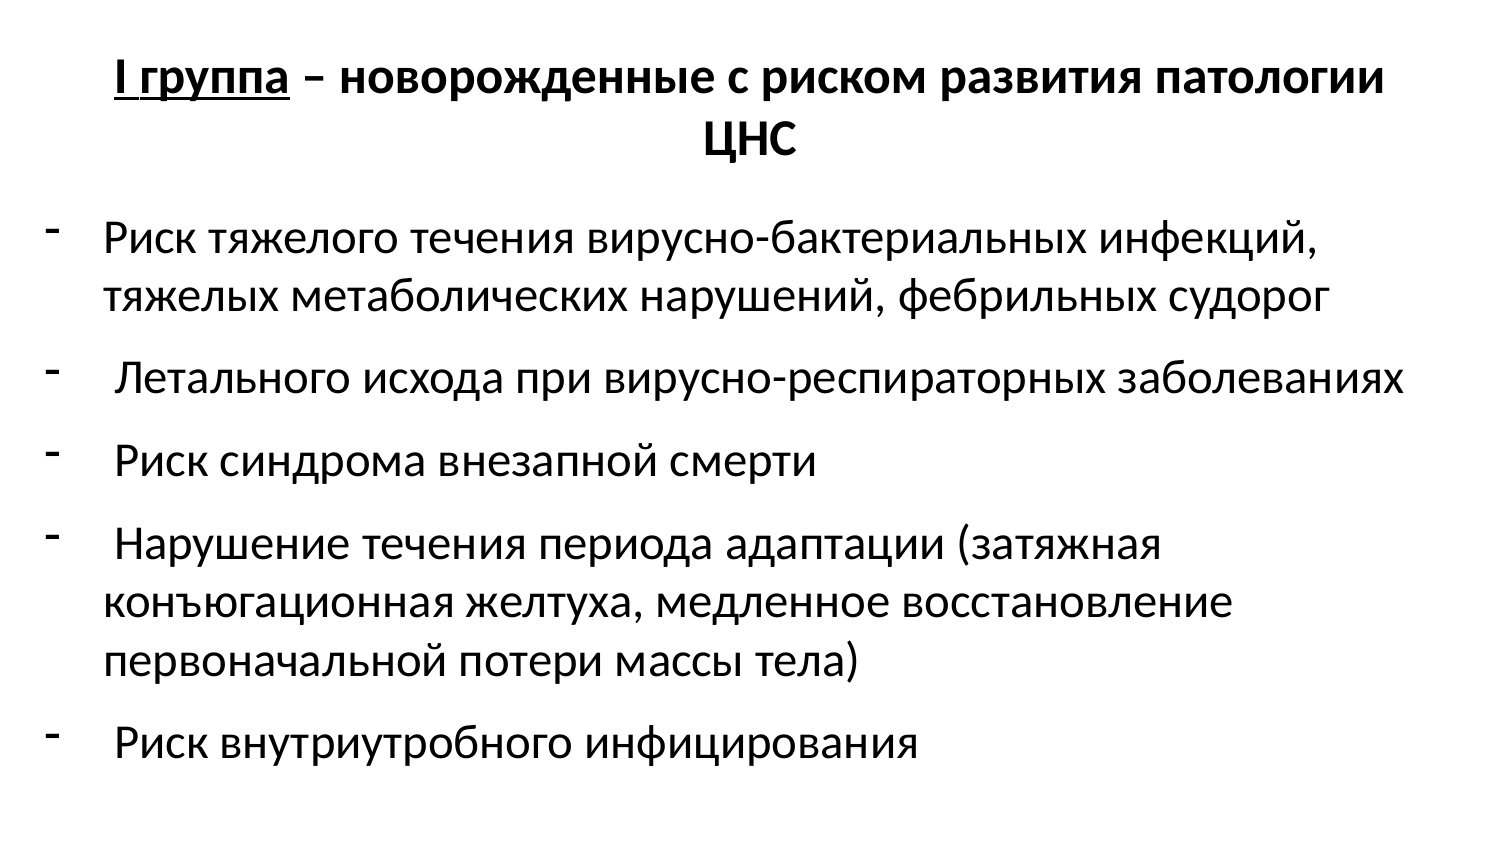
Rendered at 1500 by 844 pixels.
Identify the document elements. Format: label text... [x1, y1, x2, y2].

title I группа – новорожденные с риском развития патологии ЦНС [75, 33, 1425, 175]
list Риск тяжелого течения вирусно-бактериальных инфекций, тяжелых метаболических нарушений, фебрильных судорог Летального исхода при вирусно-респираторных заболеваниях Риск синдрома внезапной смерти Нарушение течения периода адаптации (затяжная конъюгационная желтуха, медленное восстановление первоначальной потери массы тела) Риск внутриутробного инфицирования [29, 196, 1425, 836]
